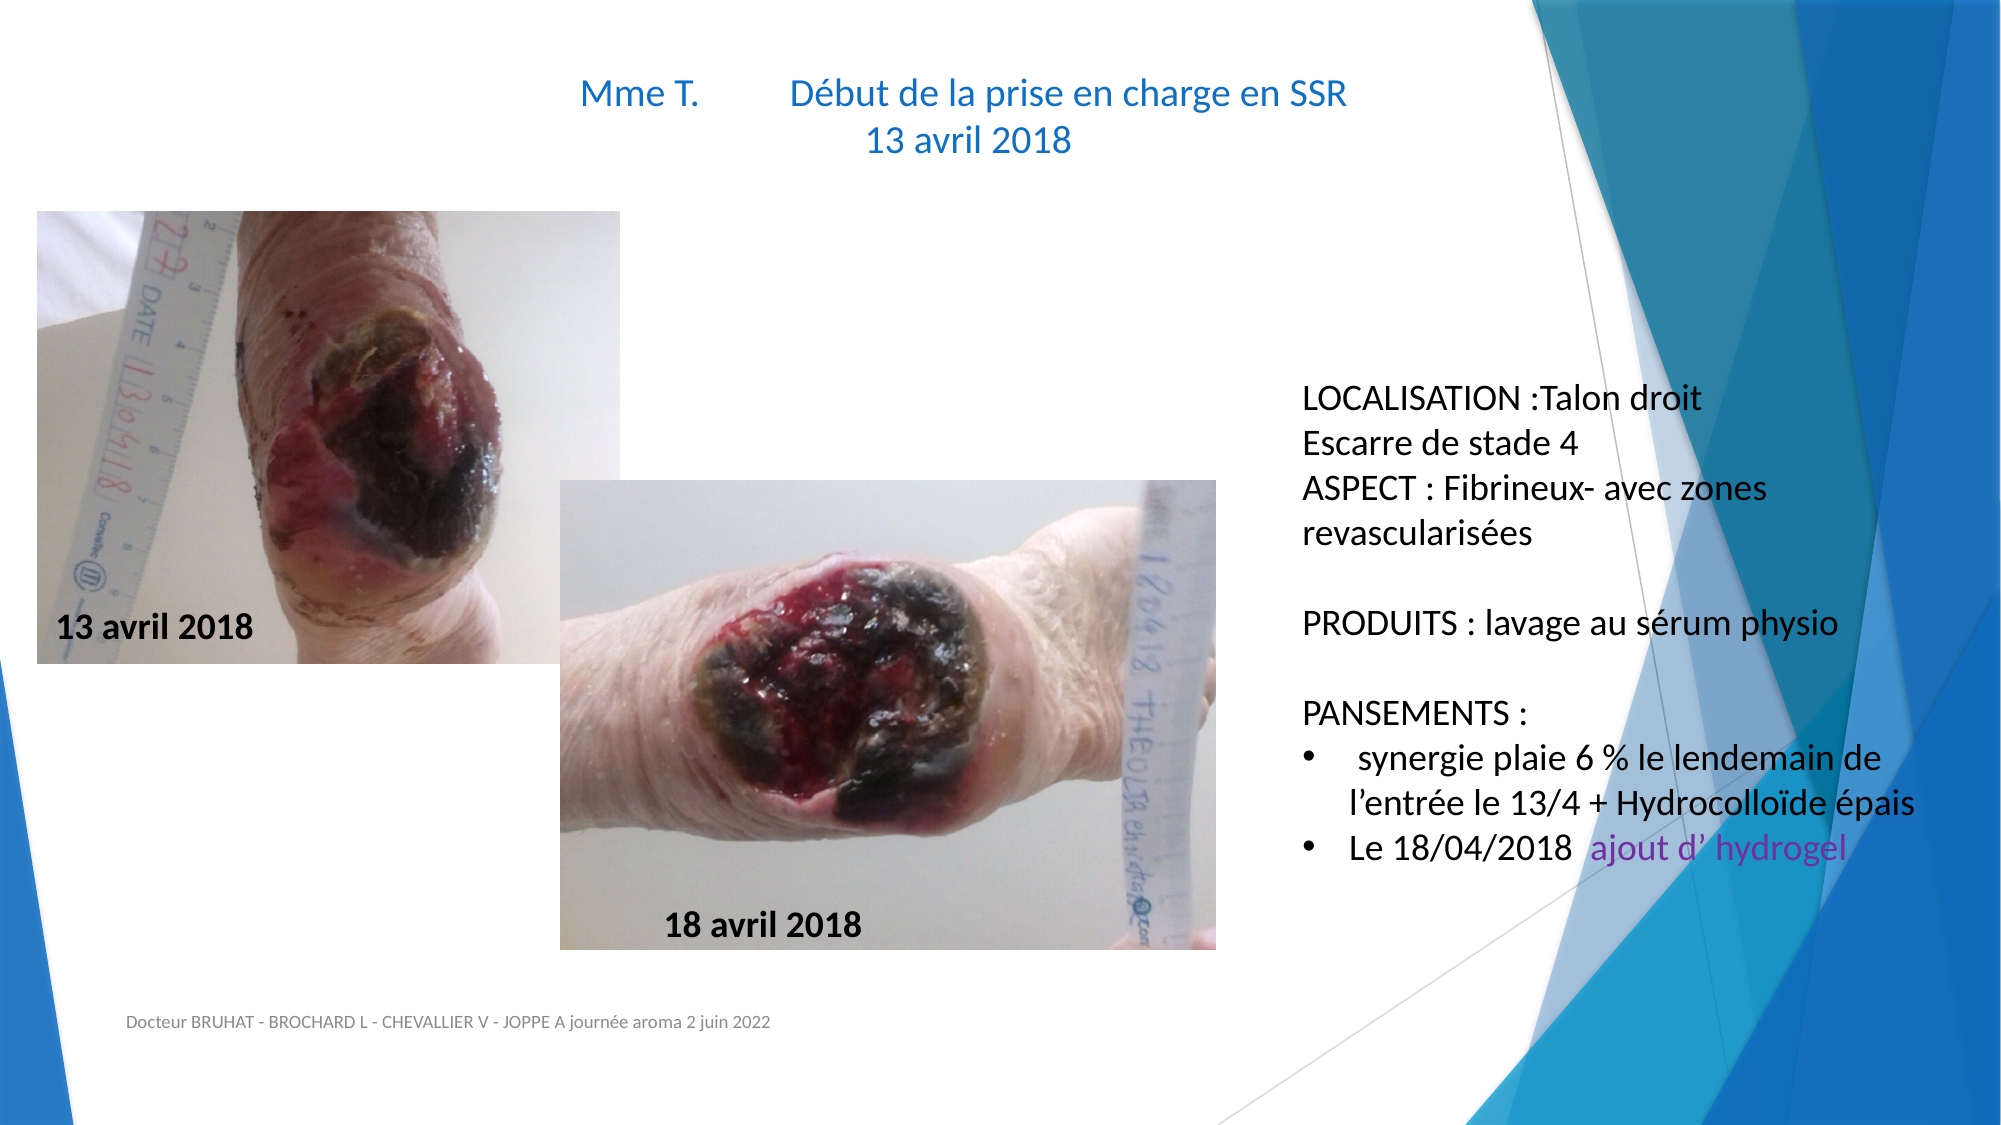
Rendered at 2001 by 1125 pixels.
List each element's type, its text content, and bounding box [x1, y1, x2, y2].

text_box LOCALISATION :Talon droit Escarre de stade 4 ASPECT : Fibrineux- avec zones revascularisées PRODUITS : lavage au sérum physio PANSEMENTS : synergie plaie 6 % le lendemain de l’entrée le 13/4 + Hydrocolloïde épais Le 18/04/2018 ajout d’ hydrogel [1287, 365, 1960, 1046]
picture [559, 479, 1217, 950]
title Mme T. Début de la prise en charge en SSR 13 avril 2018 [125, 58, 1812, 171]
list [37, 210, 621, 665]
footer Docteur BRUHAT - BROCHARD L - CHEVALLIER V - JOPPE A journée aroma 2 juin 2022 [111, 991, 1145, 1051]
